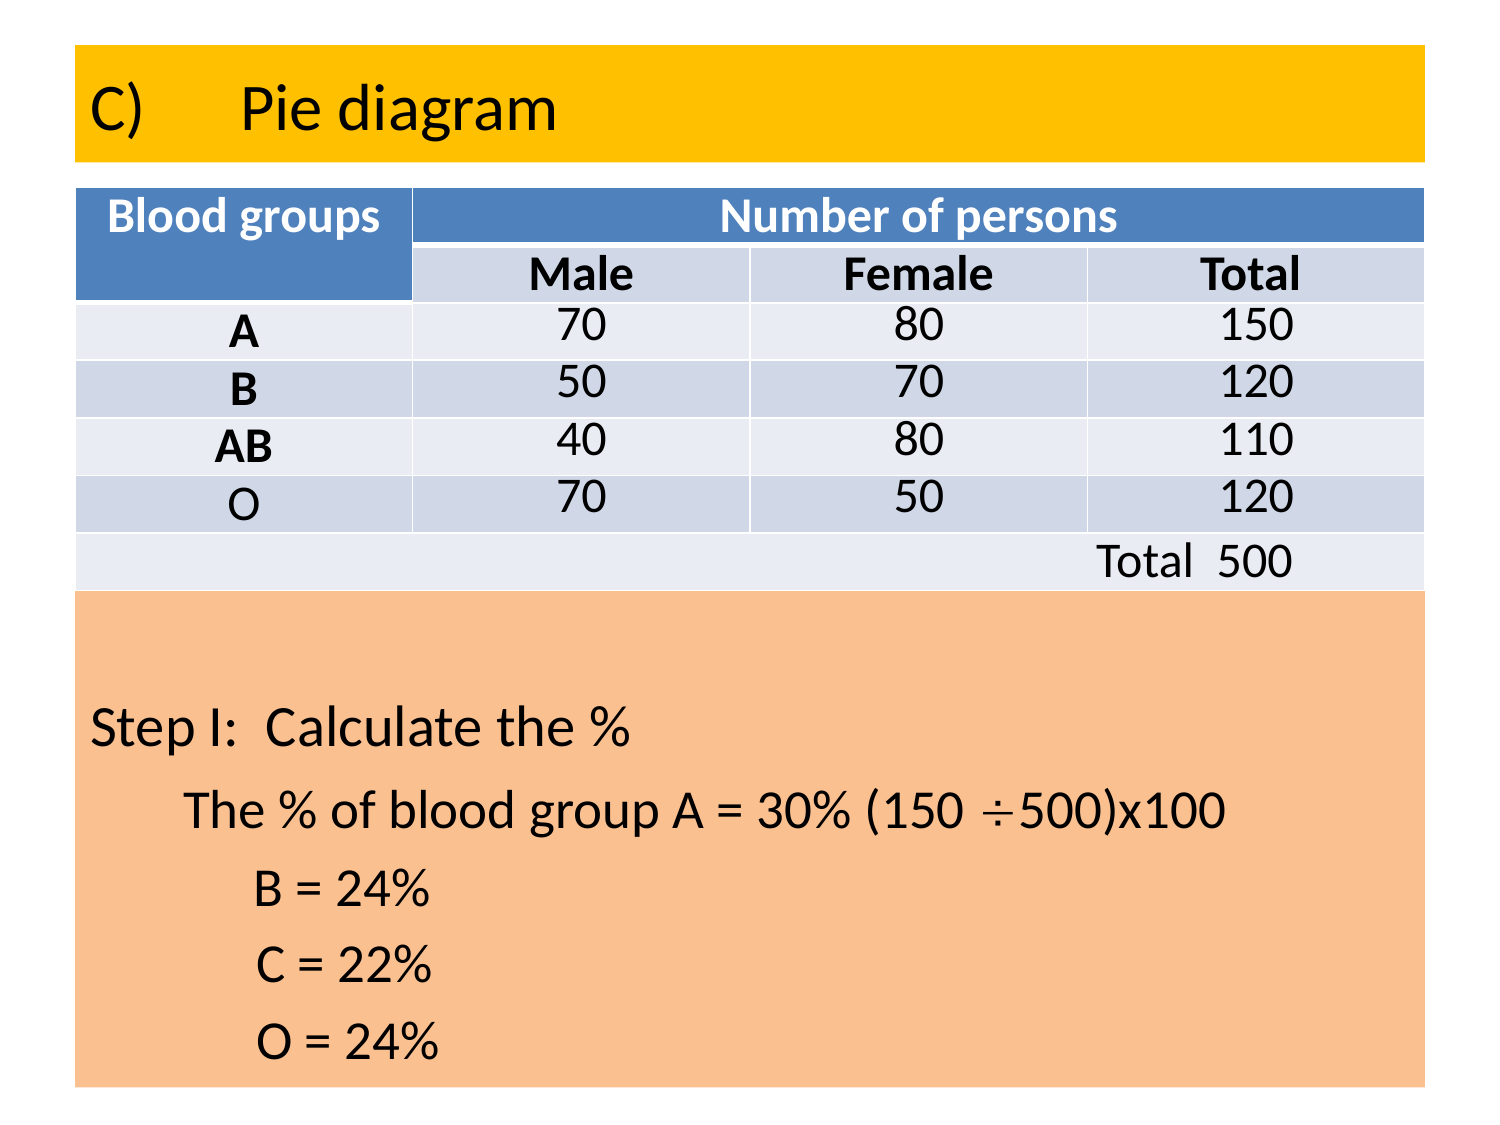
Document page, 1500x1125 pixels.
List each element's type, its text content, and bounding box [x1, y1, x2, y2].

table_cell O [76, 476, 412, 532]
table_cell 50 [751, 476, 1087, 532]
table_cell 120 [1088, 476, 1424, 532]
table_header Number of persons [413, 188, 1424, 242]
table_cell 40 [413, 419, 749, 475]
table_cell Female [751, 248, 1087, 302]
table_cell 70 [413, 304, 749, 359]
list St Step I: Calculate the % The % of blood group A = 30% (150 500)x100 B = 24% C = 22% O = 24% [75, 591, 1425, 1088]
table_cell 110 [1088, 419, 1424, 475]
table_cell 150 [1088, 304, 1424, 359]
table_cell Male [413, 248, 749, 302]
table_cell B [76, 361, 412, 417]
table_cell A [76, 305, 412, 359]
table_cell Total [1088, 248, 1424, 302]
table_cell 70 [413, 476, 749, 532]
table_cell 80 [751, 419, 1087, 475]
title C) Pie diagram [75, 45, 1425, 163]
table_header Blood groups [76, 188, 412, 300]
table_cell AB [76, 419, 412, 475]
table_cell Total 500 [76, 534, 1424, 590]
table_cell 80 [751, 304, 1087, 359]
table_cell 120 [1088, 361, 1424, 417]
table_cell 50 [413, 361, 749, 417]
table_cell 70 [751, 361, 1087, 417]
